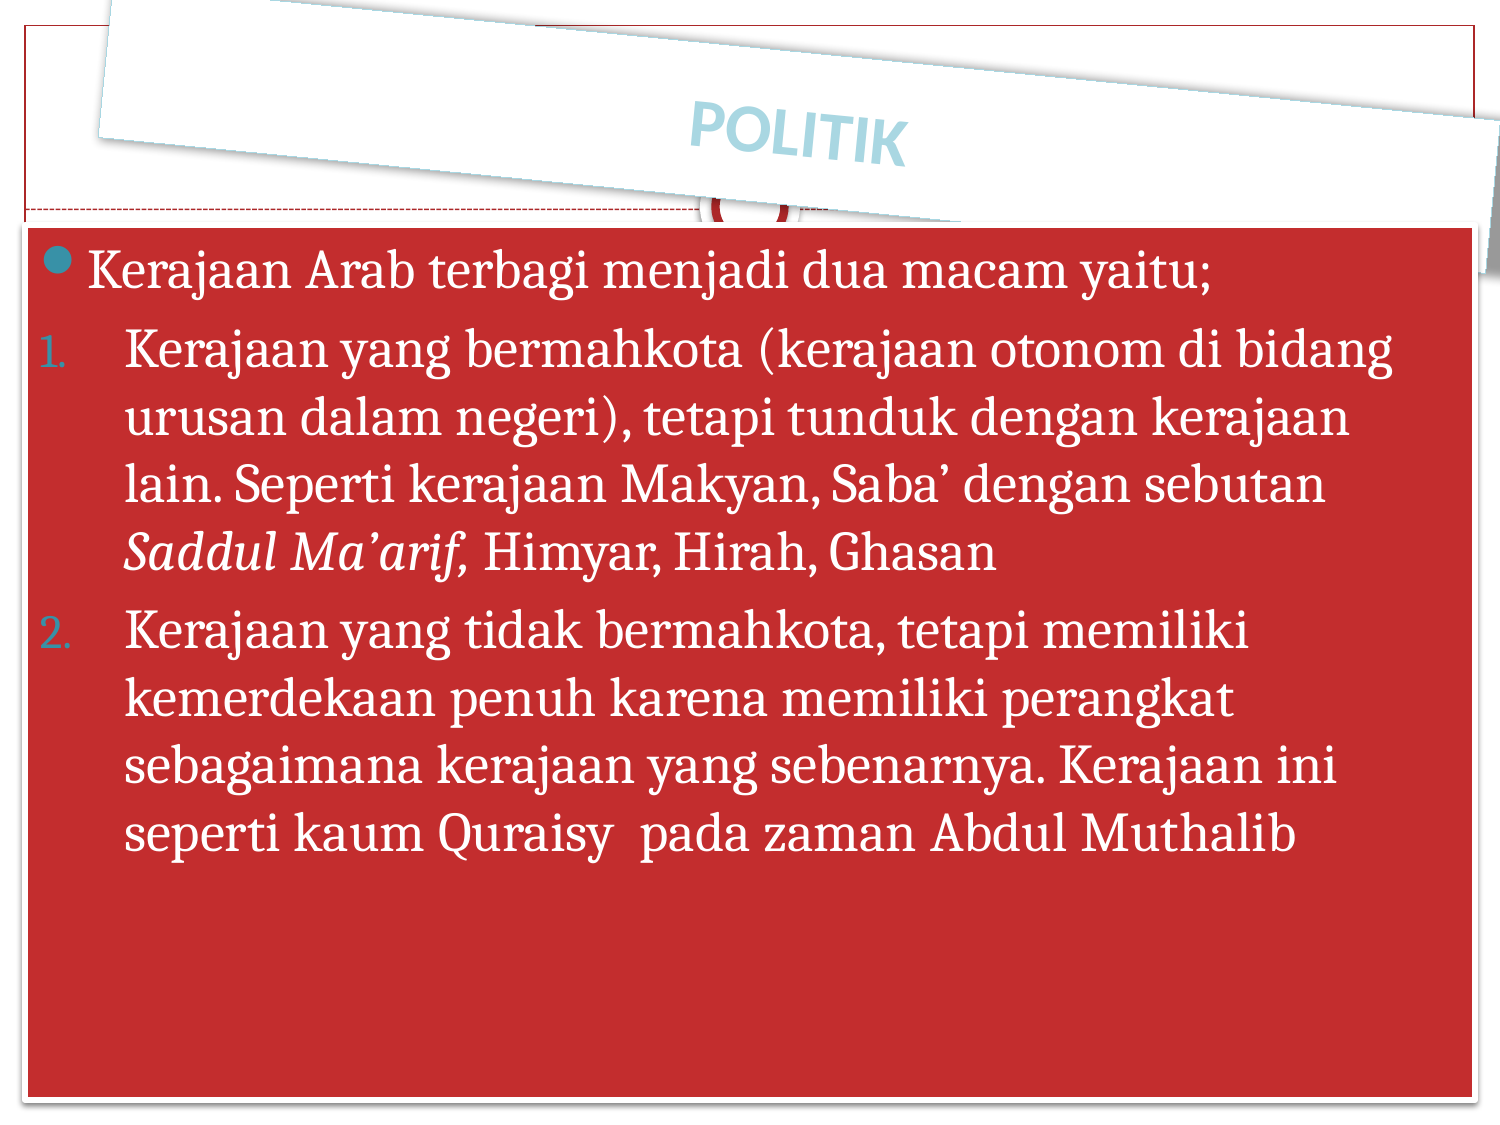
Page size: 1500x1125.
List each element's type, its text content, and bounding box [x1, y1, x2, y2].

list Kerajaan Arab terbagi menjadi dua macam yaitu; Kerajaan yang bermahkota (kerajaan otonom di bidang urusan dalam negeri), tetapi tunduk dengan kerajaan lain. Seperti kerajaan Makyan, Saba’ dengan sebutan Saddul Ma’arif, Himyar, Hirah, Ghasan Kerajaan yang tidak bermahkota, tetapi memiliki kemerdekaan penuh karena memiliki perangkat sebagaimana kerajaan yang sebenarnya. Kerajaan ini seperti kaum Quraisy pada zaman Abdul Muthalib [22, 222, 1478, 1103]
title Politik [98, 0, 1500, 274]
